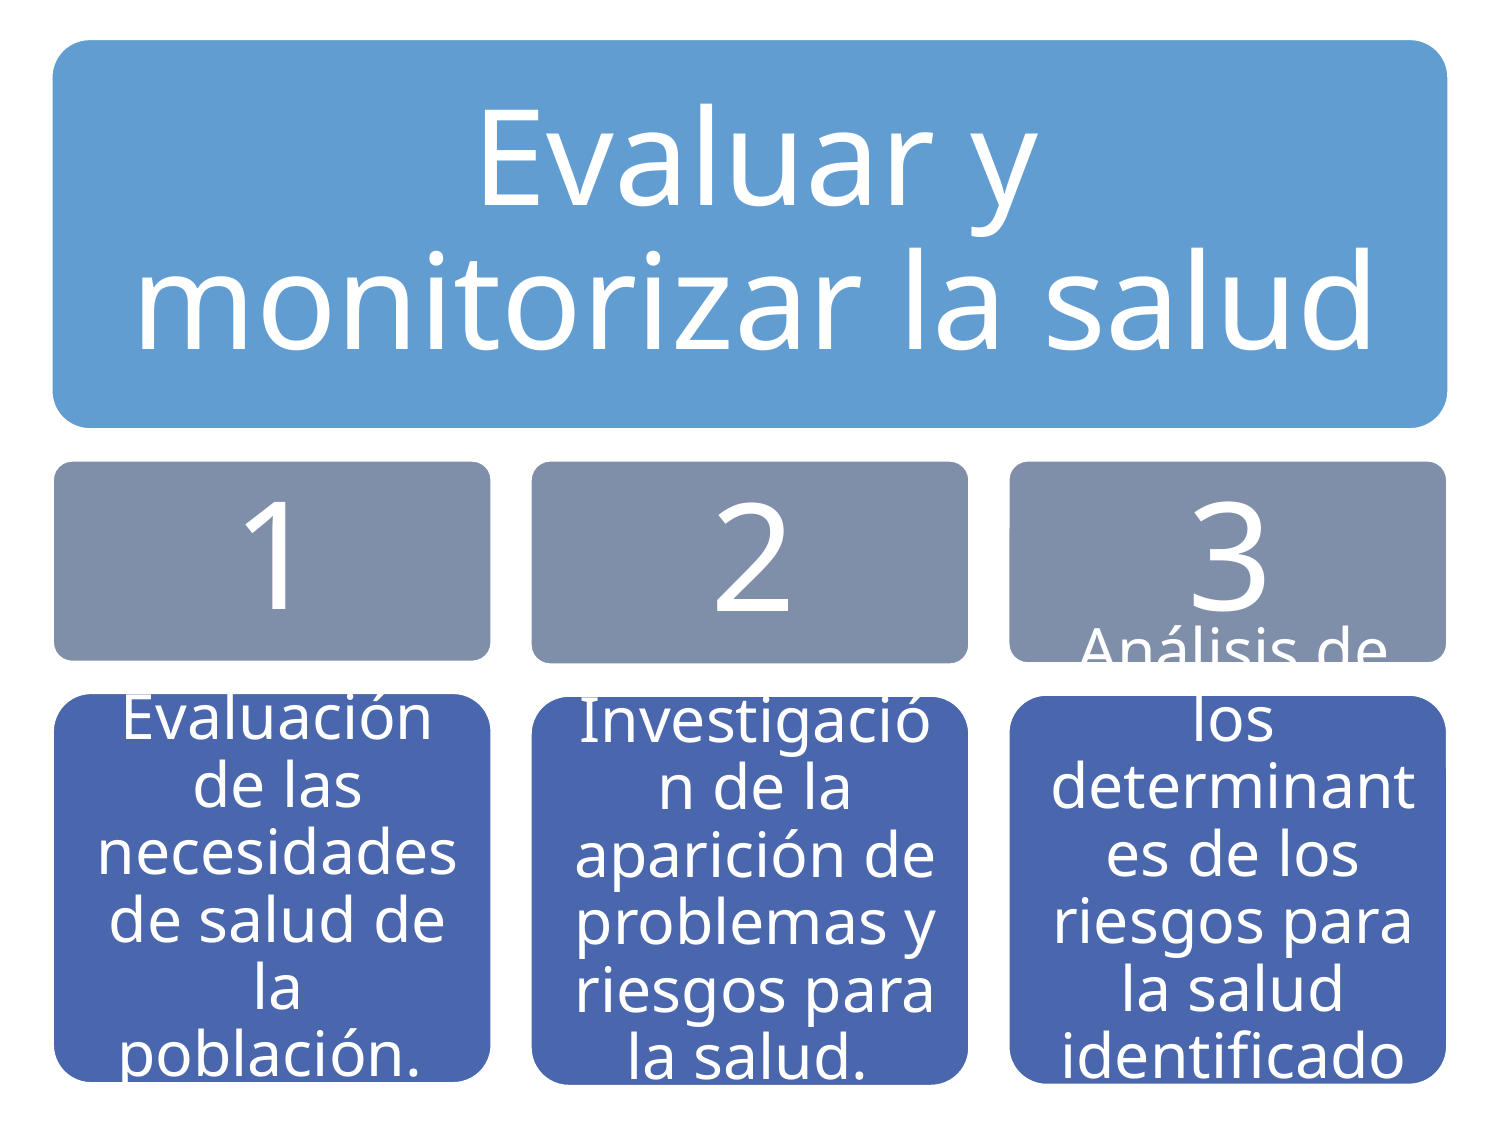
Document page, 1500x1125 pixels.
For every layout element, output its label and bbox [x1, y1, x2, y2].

text_box [49, 37, 1451, 1088]
